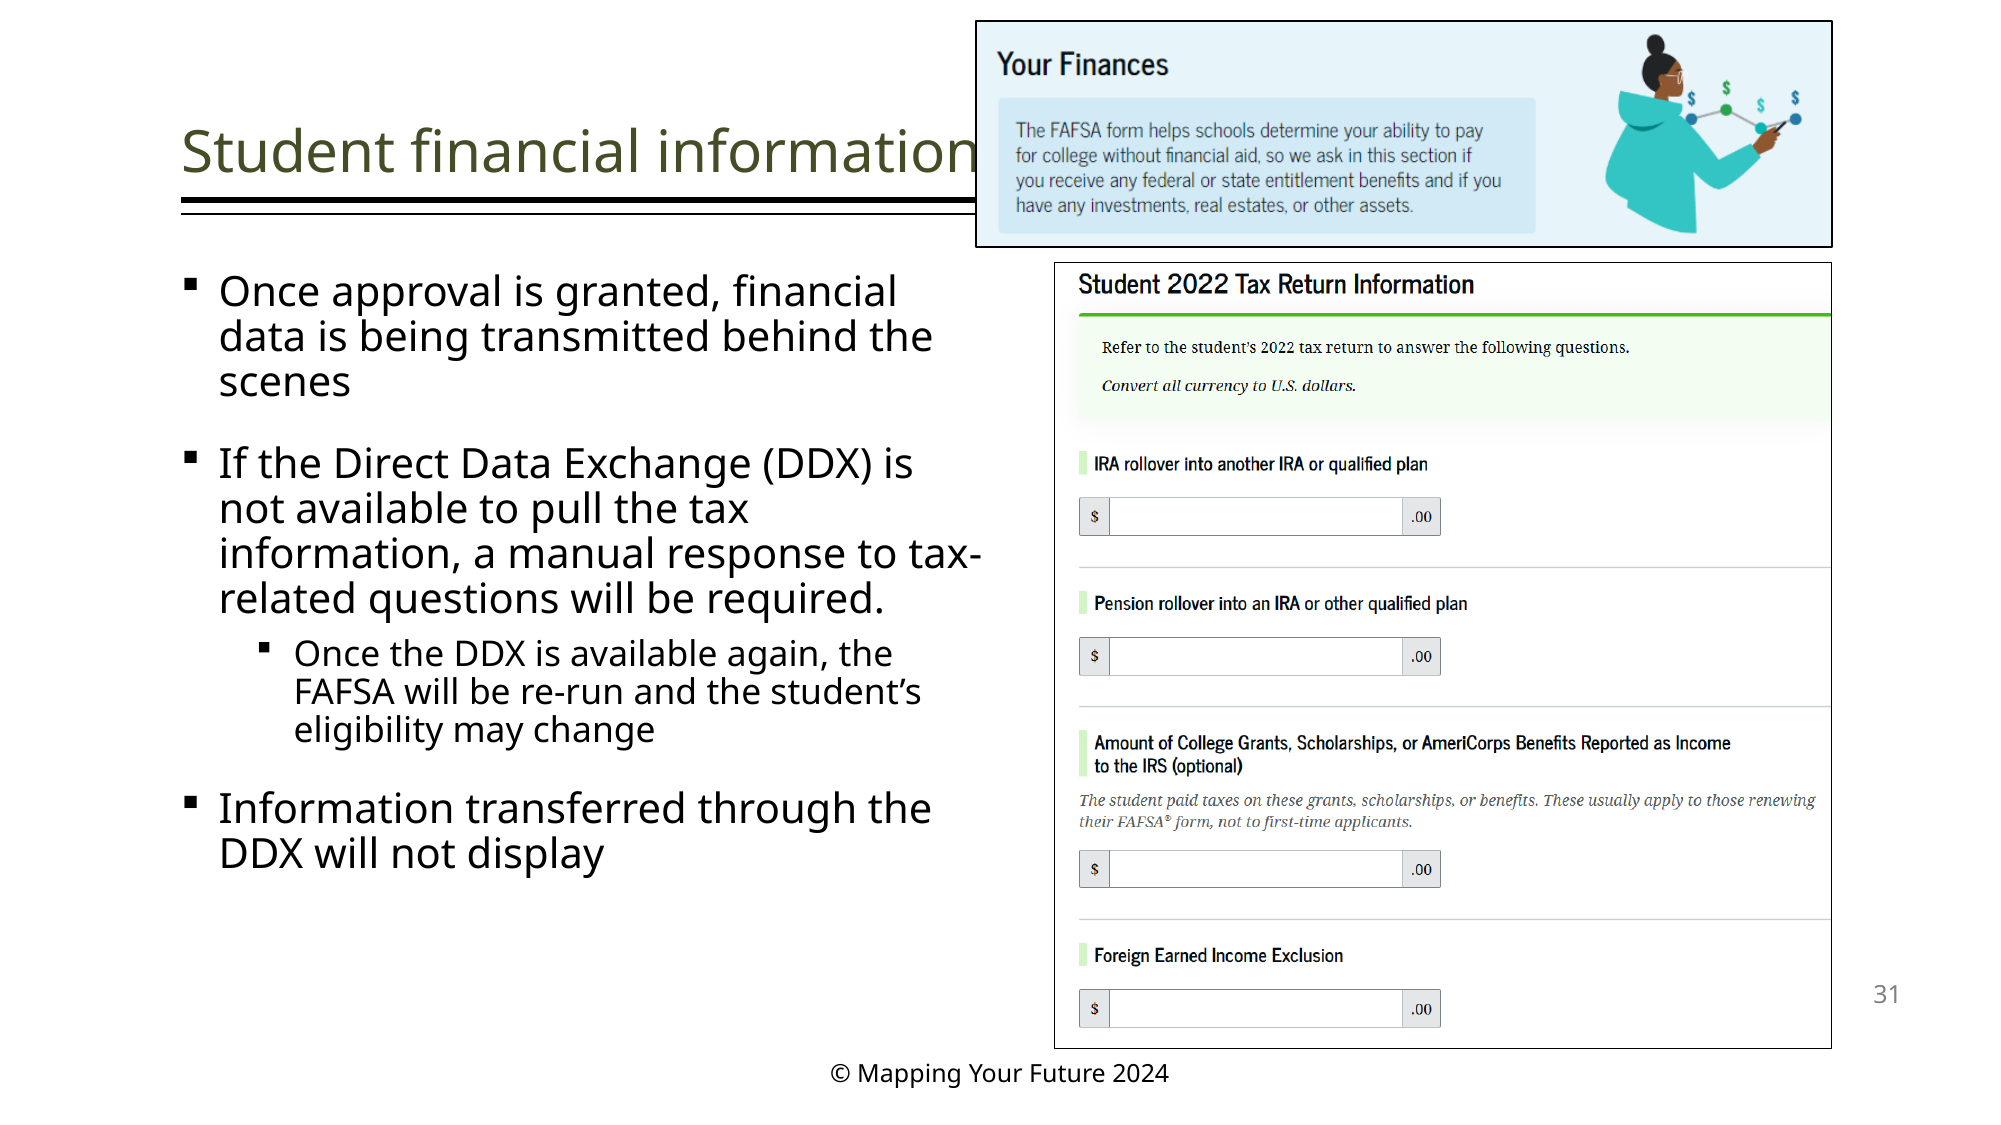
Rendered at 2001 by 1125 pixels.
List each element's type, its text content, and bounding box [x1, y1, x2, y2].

list Once approval is granted, financial data is being transmitted behind the scenes If the Direct Data Exchange (DDX) is not available to pull the tax information, a manual response to tax-related questions will be required. Once the DDX is available again, the FAFSA will be re-run and the student’s eligibility may change Information transferred through the DDX will not display [181, 262, 988, 1013]
footer © Mapping Your Future 2024 [662, 1042, 1338, 1103]
picture [976, 22, 1832, 246]
title Student financial information [181, 12, 1819, 193]
picture [1054, 262, 1832, 1048]
text_box 31 [1836, 965, 1917, 1026]
